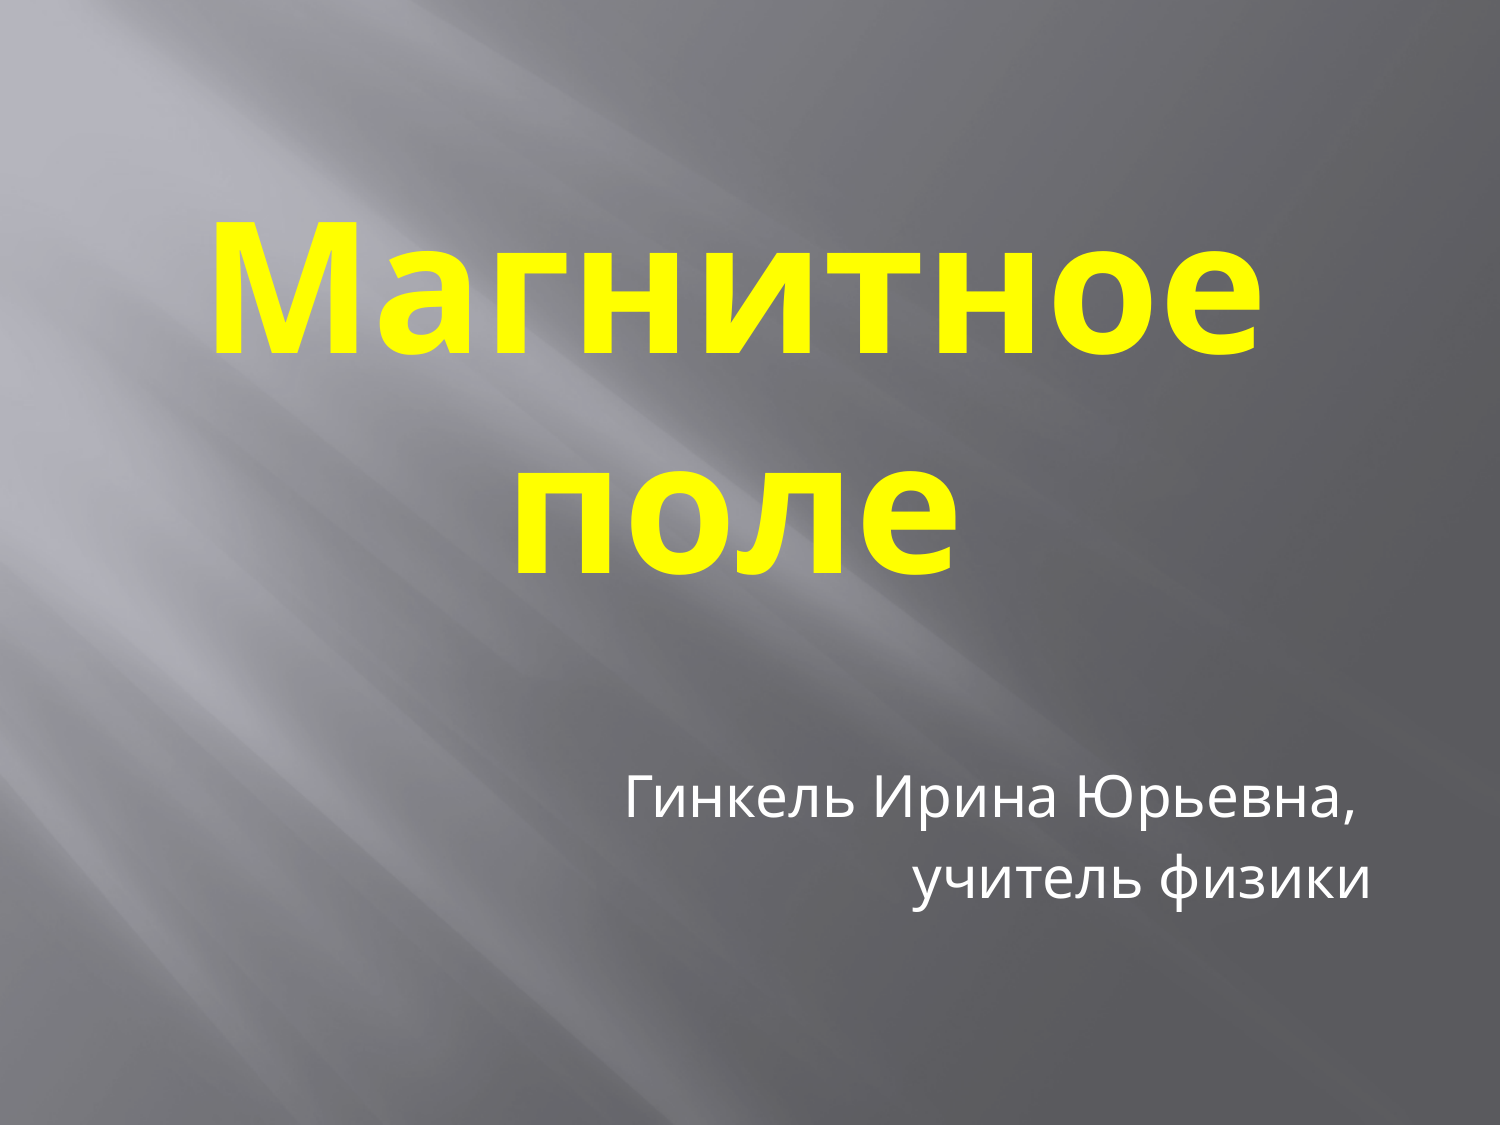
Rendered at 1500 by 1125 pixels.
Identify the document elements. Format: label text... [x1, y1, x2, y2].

subtitle Гинкель Ирина Юрьевна, учитель физики [225, 751, 1388, 976]
title Магнитное поле [69, 243, 1400, 610]
